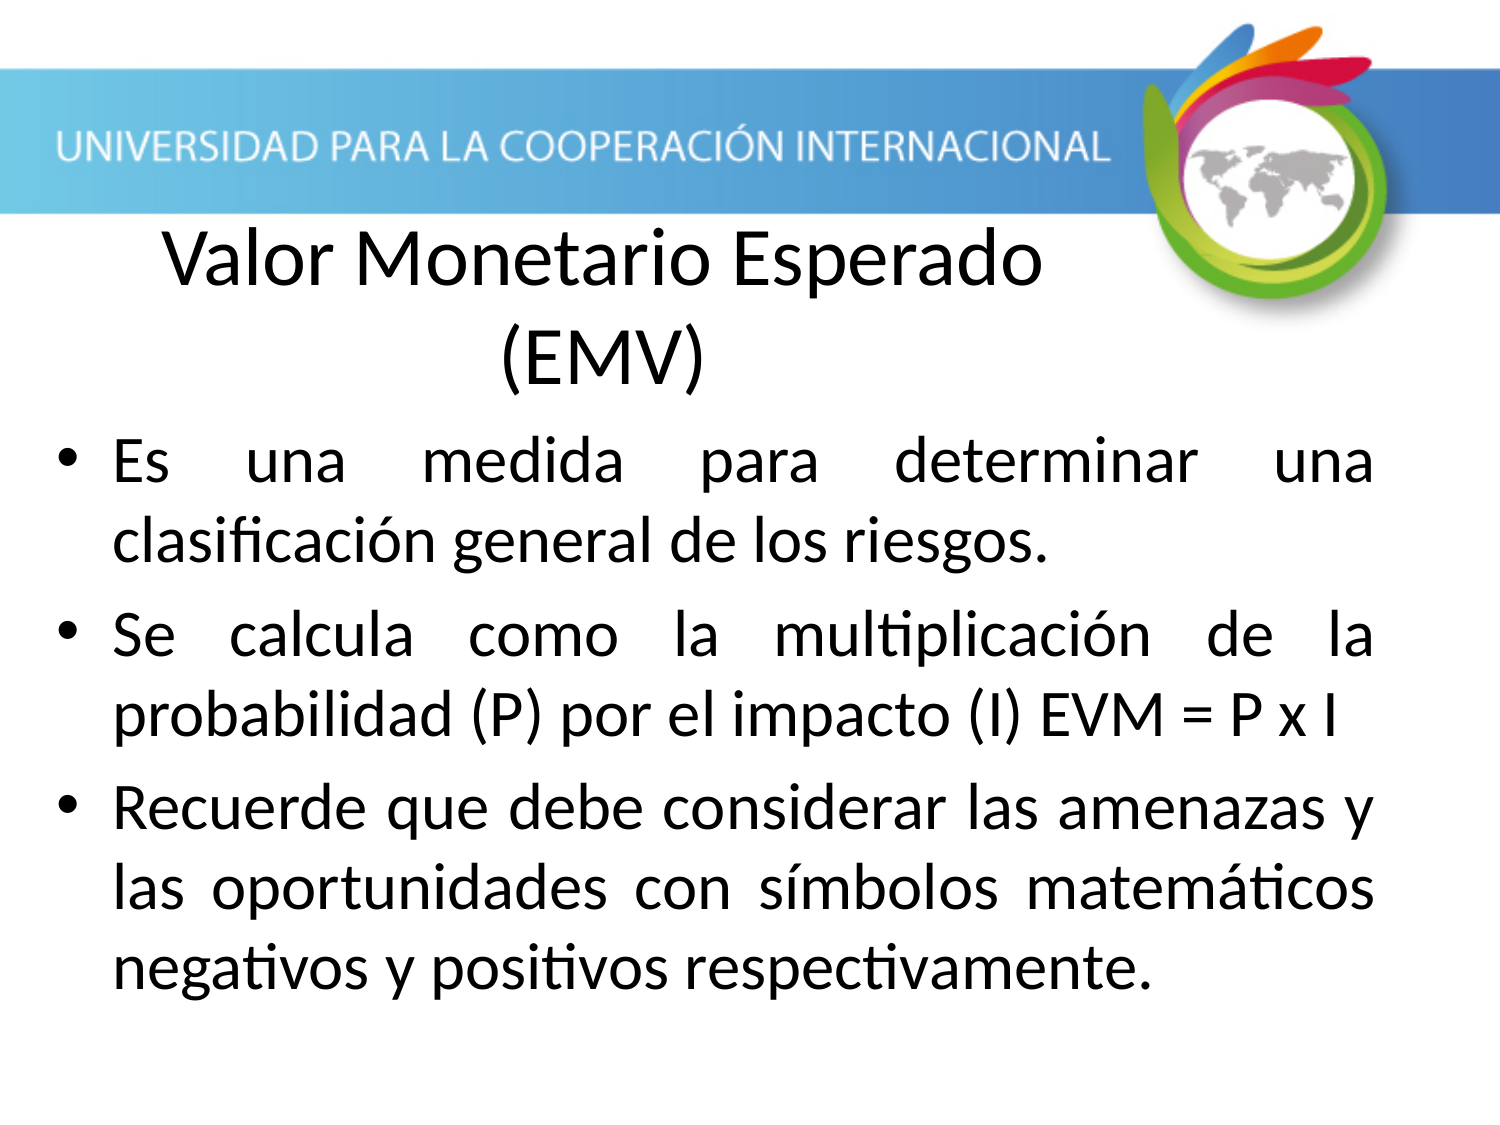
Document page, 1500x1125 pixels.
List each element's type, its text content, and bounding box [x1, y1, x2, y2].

title Valor Monetario Esperado (EMV) [64, 207, 1142, 396]
list Es una medida para determinar una clasificación general de los riesgos. Se calcula como la multiplicación de la probabilidad (P) por el impacto (I) EVM = P x I Recuerde que debe considerar las amenazas y las oportunidades con símbolos matemáticos negativos y positivos respectivamente. [40, 408, 1392, 1125]
picture [0, 0, 1500, 1125]
